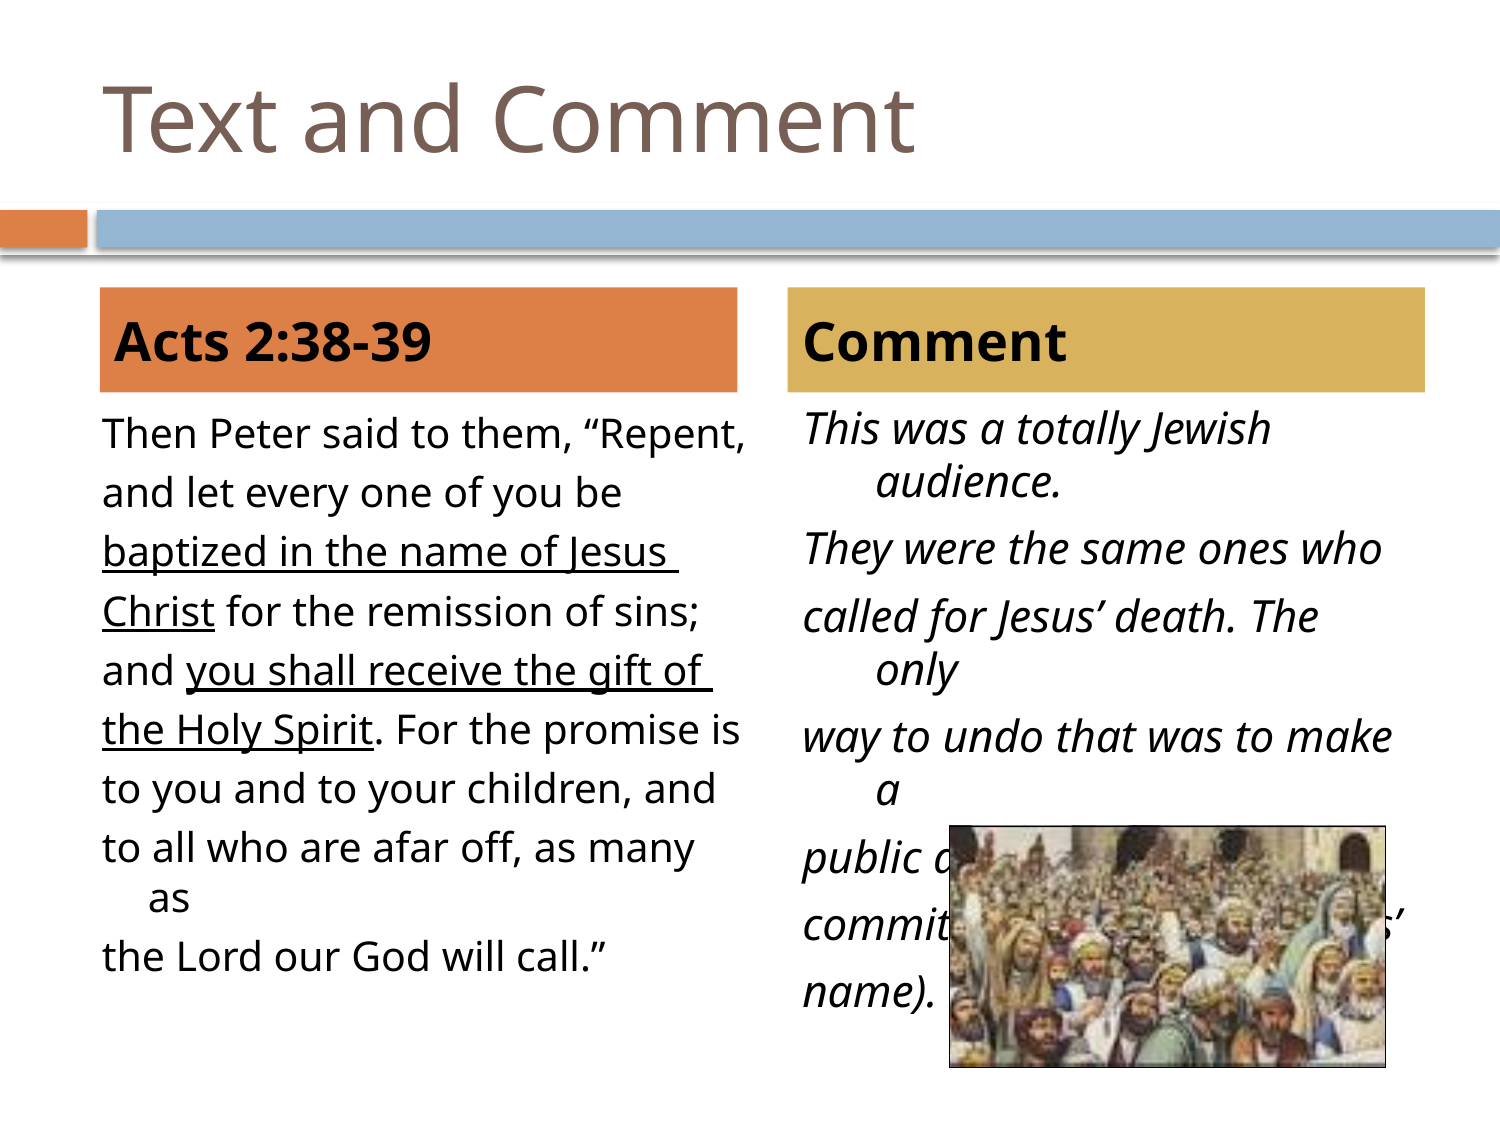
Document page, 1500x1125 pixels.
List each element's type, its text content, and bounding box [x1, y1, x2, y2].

list This was a totally Jewish audience. They were the same ones who called for Jesus’ death. The only way to undo that was to make a public display of faith and commitment (baptism in Jesus’ name). [787, 393, 1425, 1068]
title Text and Comment [87, 44, 1425, 188]
list Acts 2:38-39 [99, 287, 738, 393]
picture [948, 825, 1387, 1068]
list Comment [787, 287, 1425, 393]
list Then Peter said to them, “Repent, and let every one of you be baptized in the name of Jesus Christ for the remission of sins; and you shall receive the gift of the Holy Spirit. For the promise is to you and to your children, and to all who are afar off, as many as the Lord our God will call.” [87, 399, 762, 988]
